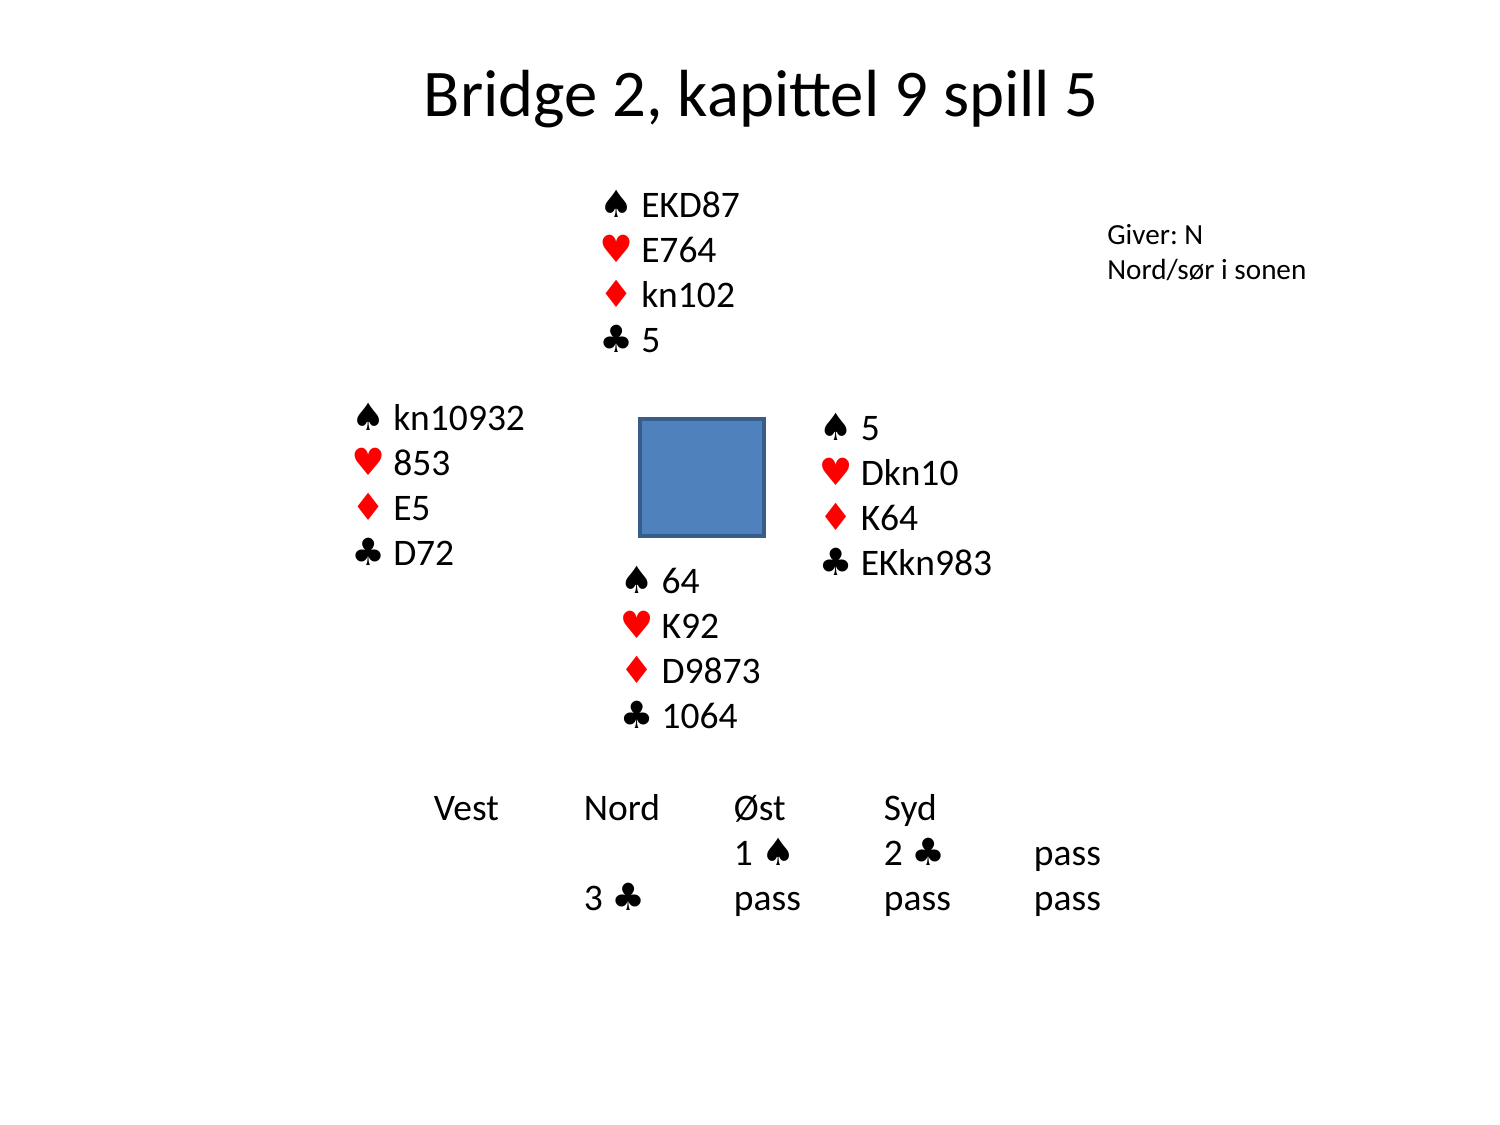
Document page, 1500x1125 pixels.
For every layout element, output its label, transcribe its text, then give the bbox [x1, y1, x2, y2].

text_box ♠ 64 ♥ K92 ♦ D9873 ♣ 1064 [604, 547, 840, 744]
text_box Bridge 2, kapittel 9 spill 5 [123, 42, 1399, 138]
text_box [640, 418, 765, 537]
text_box Giver: N Nord/sør i sonen [1092, 208, 1341, 293]
text_box ♠ 5 ♥ Dkn10 ♦ K64 ♣ EKkn983 [804, 395, 1098, 591]
text_box ♠ kn10932 ♥ 853 ♦ E5 ♣ D72 [336, 385, 572, 581]
text_box Vest Nord Øst Syd 1 ♠ 2 ♣ pass 3 ♣ pass pass pass [419, 775, 1190, 1016]
text_box ♠ EKD87 ♥ E764 ♦ kn102 ♣ 5 [584, 172, 901, 368]
